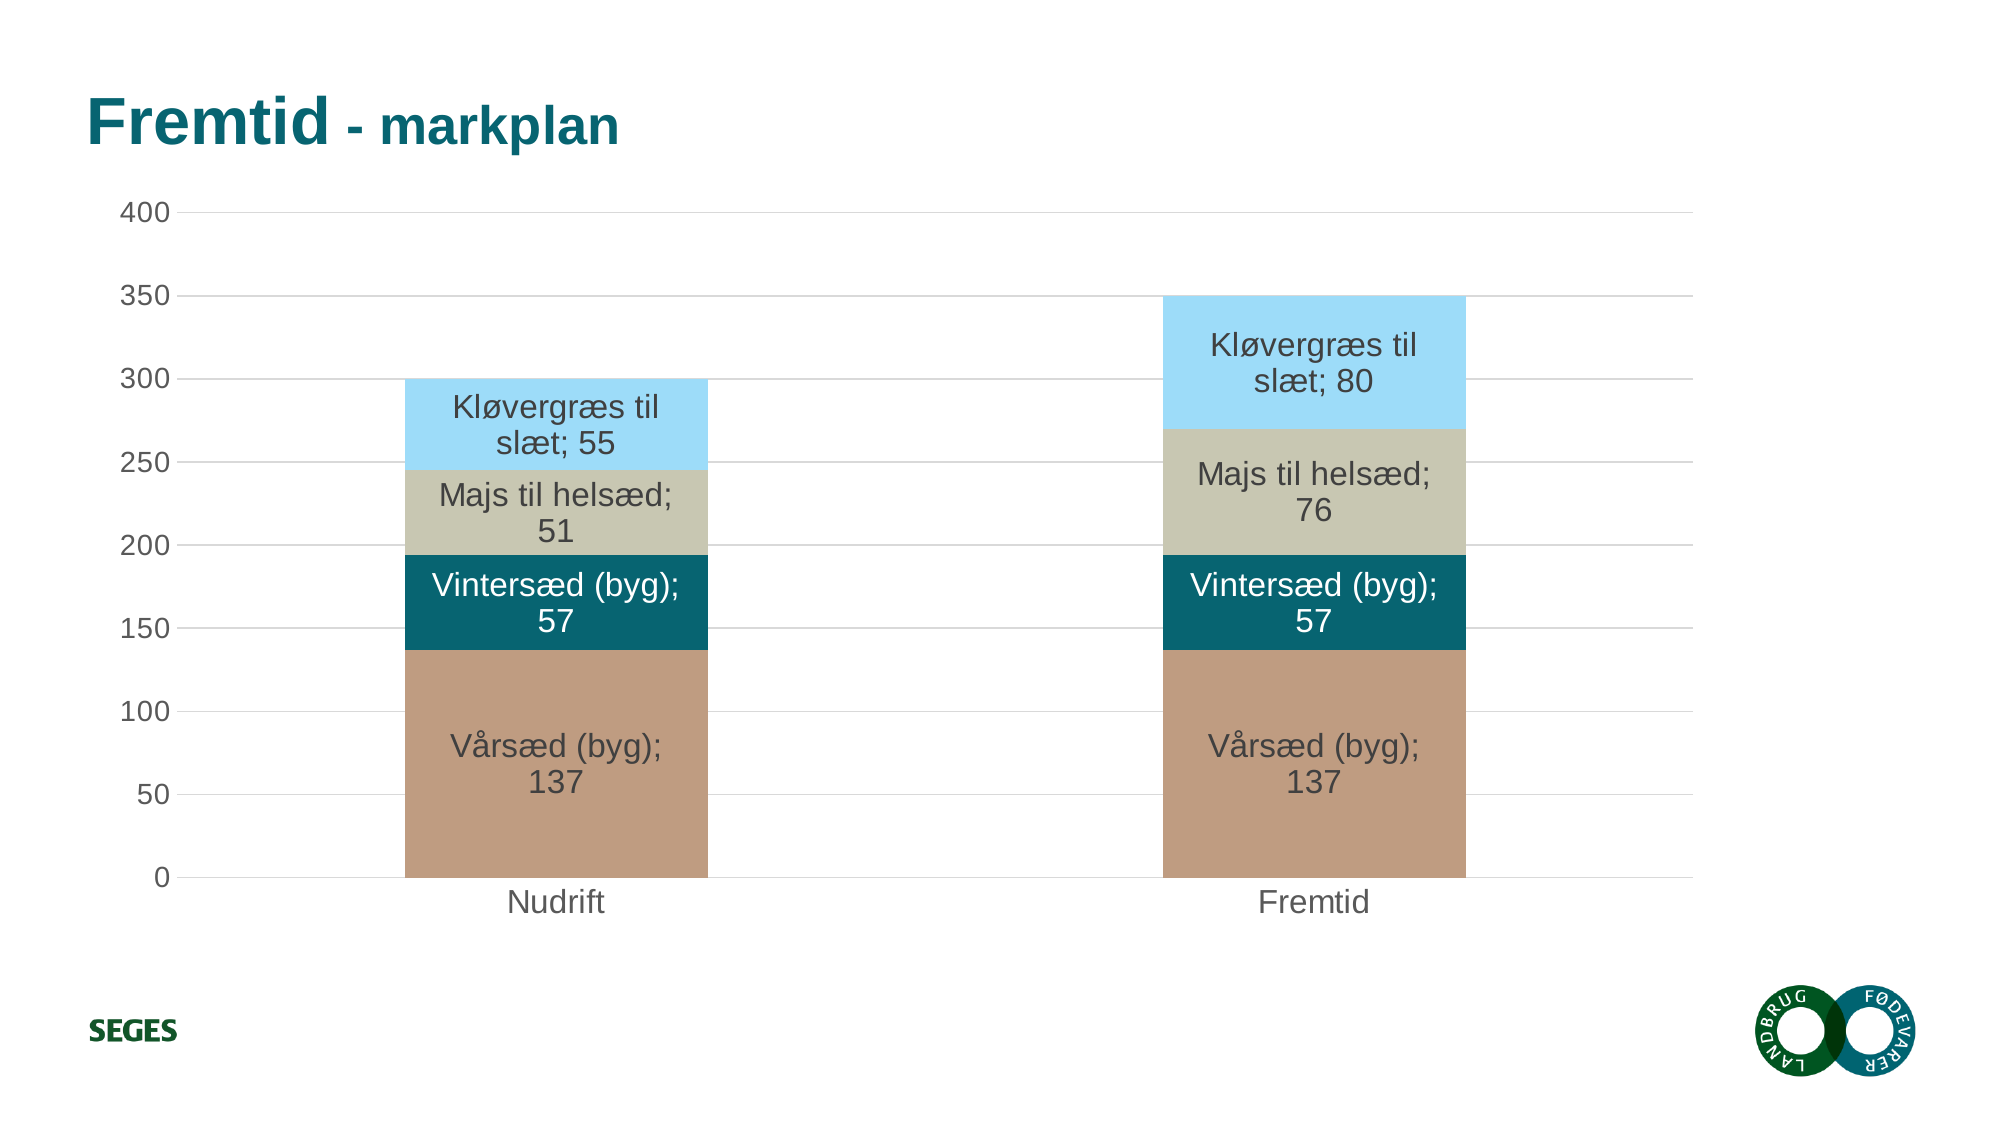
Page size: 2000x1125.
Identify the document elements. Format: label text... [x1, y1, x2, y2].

chart [86, 180, 1727, 935]
picture [1752, 982, 1918, 1079]
title Fremtid - markplan [86, 64, 1627, 180]
picture [85, 1011, 180, 1049]
